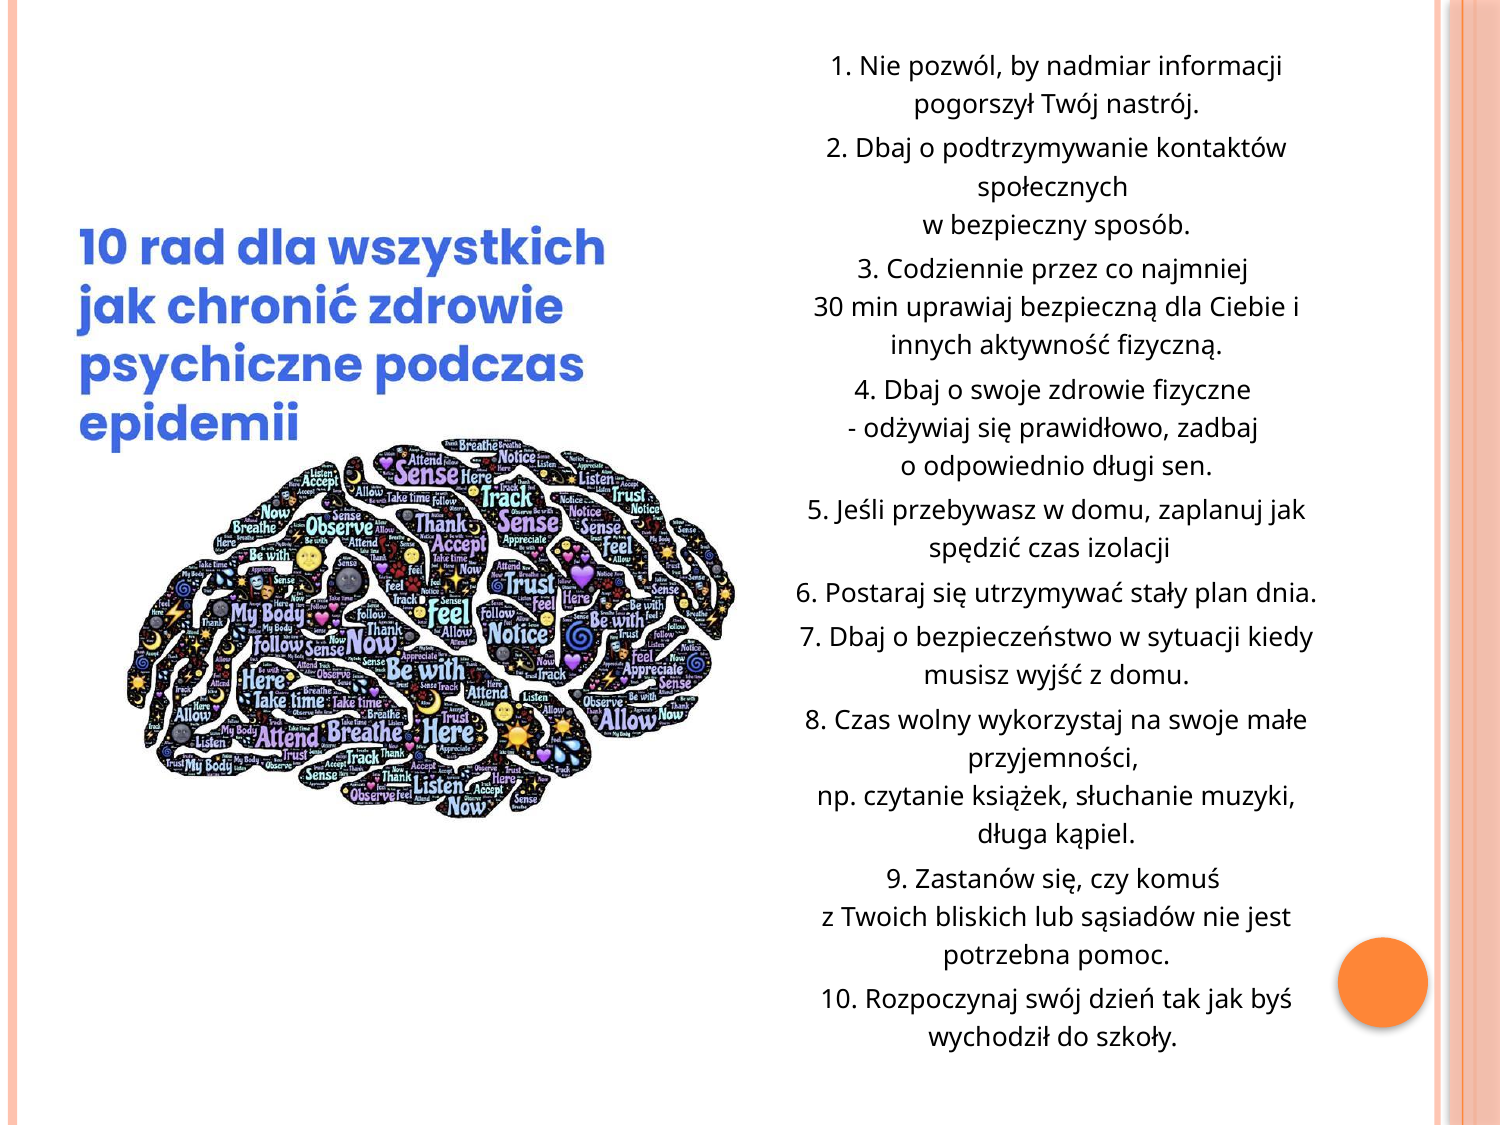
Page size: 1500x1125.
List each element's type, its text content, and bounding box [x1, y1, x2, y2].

picture [22, 140, 774, 892]
list 1. Nie pozwól, by nadmiar informacji pogorszył Twój nastrój. 2. Dbaj o podtrzymywanie kontaktów społecznych w bezpieczny sposób. 3. Codziennie przez co najmniej 30 min uprawiaj bezpieczną dla Ciebie i innych aktywność fizyczną. 4. Dbaj o swoje zdrowie fizyczne - odżywiaj się prawidłowo, zadbaj o odpowiednio długi sen. 5. Jeśli przebywasz w domu, zaplanuj jak spędzić czas izolacji 6. Postaraj się utrzymywać stały plan dnia. 7. Dbaj o bezpieczeństwo w sytuacji kiedy musisz wyjść z domu. 8. Czas wolny wykorzystaj na swoje małe przyjemności, np. czytanie książek, słuchanie muzyki, długa kąpiel. 9. Zastanów się, czy komuś z Twoich bliskich lub sąsiadów nie jest potrzebna pomoc. 10. Rozpoczynaj swój dzień tak jak byś wychodził do szkoły. [750, 35, 1336, 1090]
